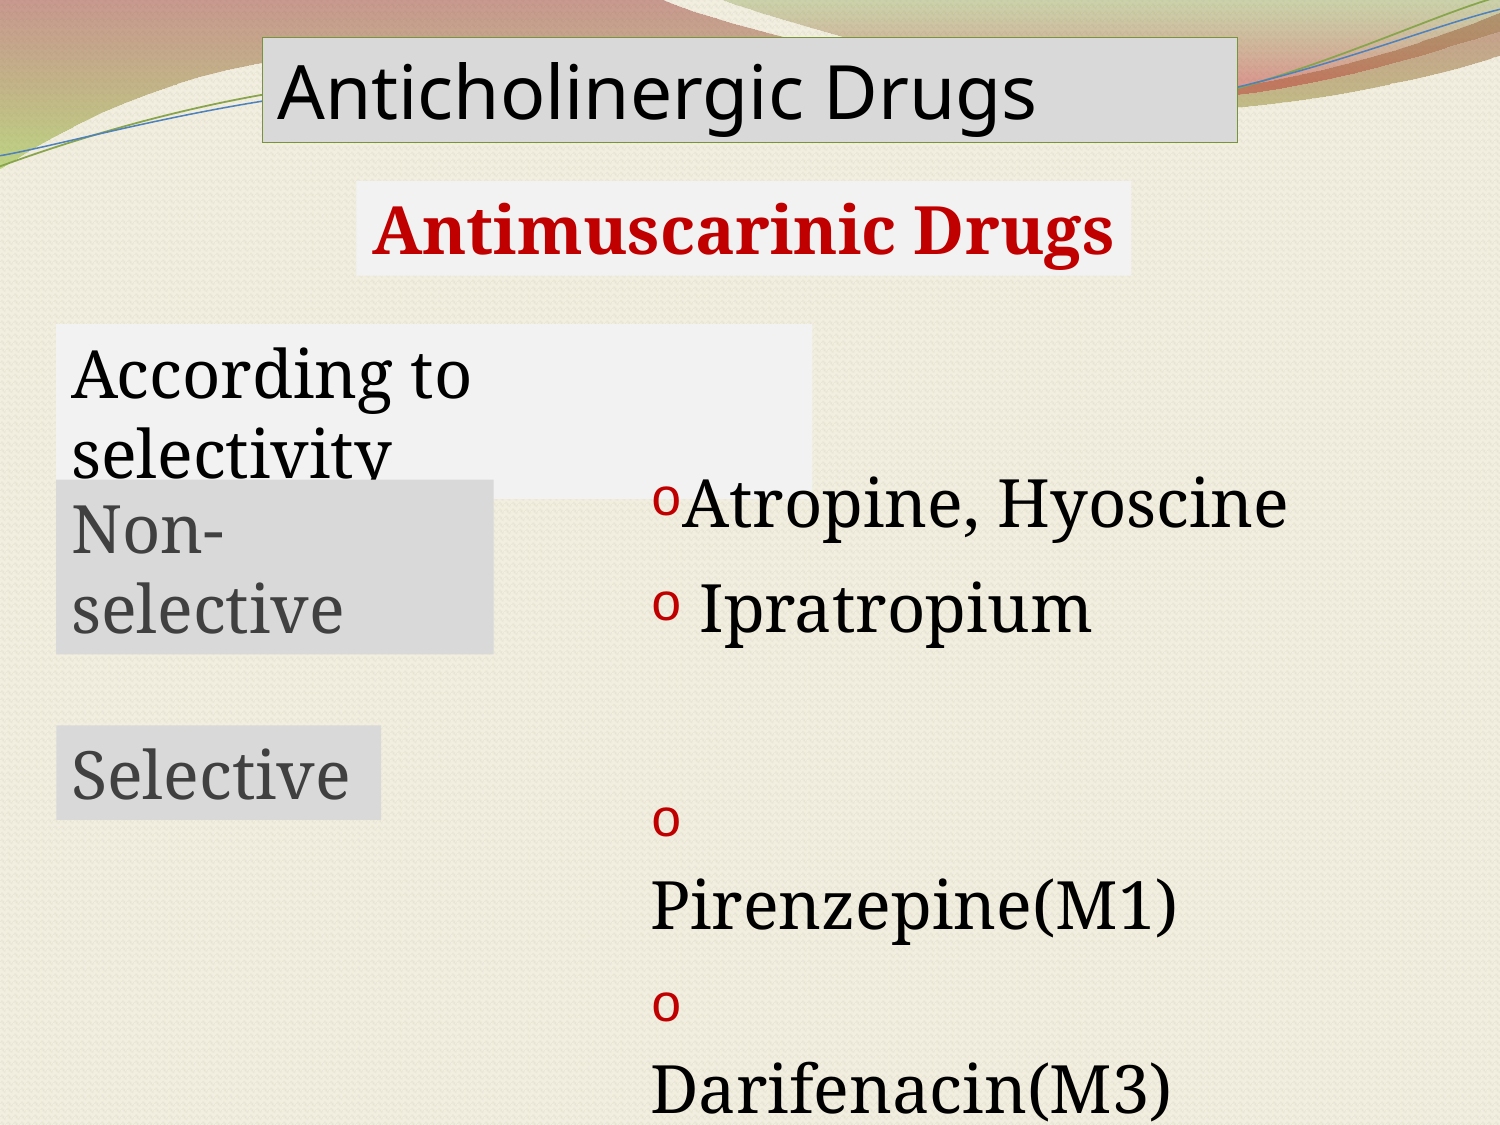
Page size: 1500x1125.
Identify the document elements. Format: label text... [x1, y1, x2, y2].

text_box Selective [56, 725, 382, 820]
text_box Pirenzepine(M1) Darifenacin(M3) [635, 775, 1217, 1125]
text_box Anticholinergic Drugs [262, 37, 1238, 143]
text_box Non-selective [56, 479, 494, 655]
text_box Atropine, Hyoscine Ipratropium [635, 453, 1313, 654]
text_box Antimuscarinic Drugs [356, 180, 1132, 276]
text_box According to selectivity [56, 324, 813, 499]
